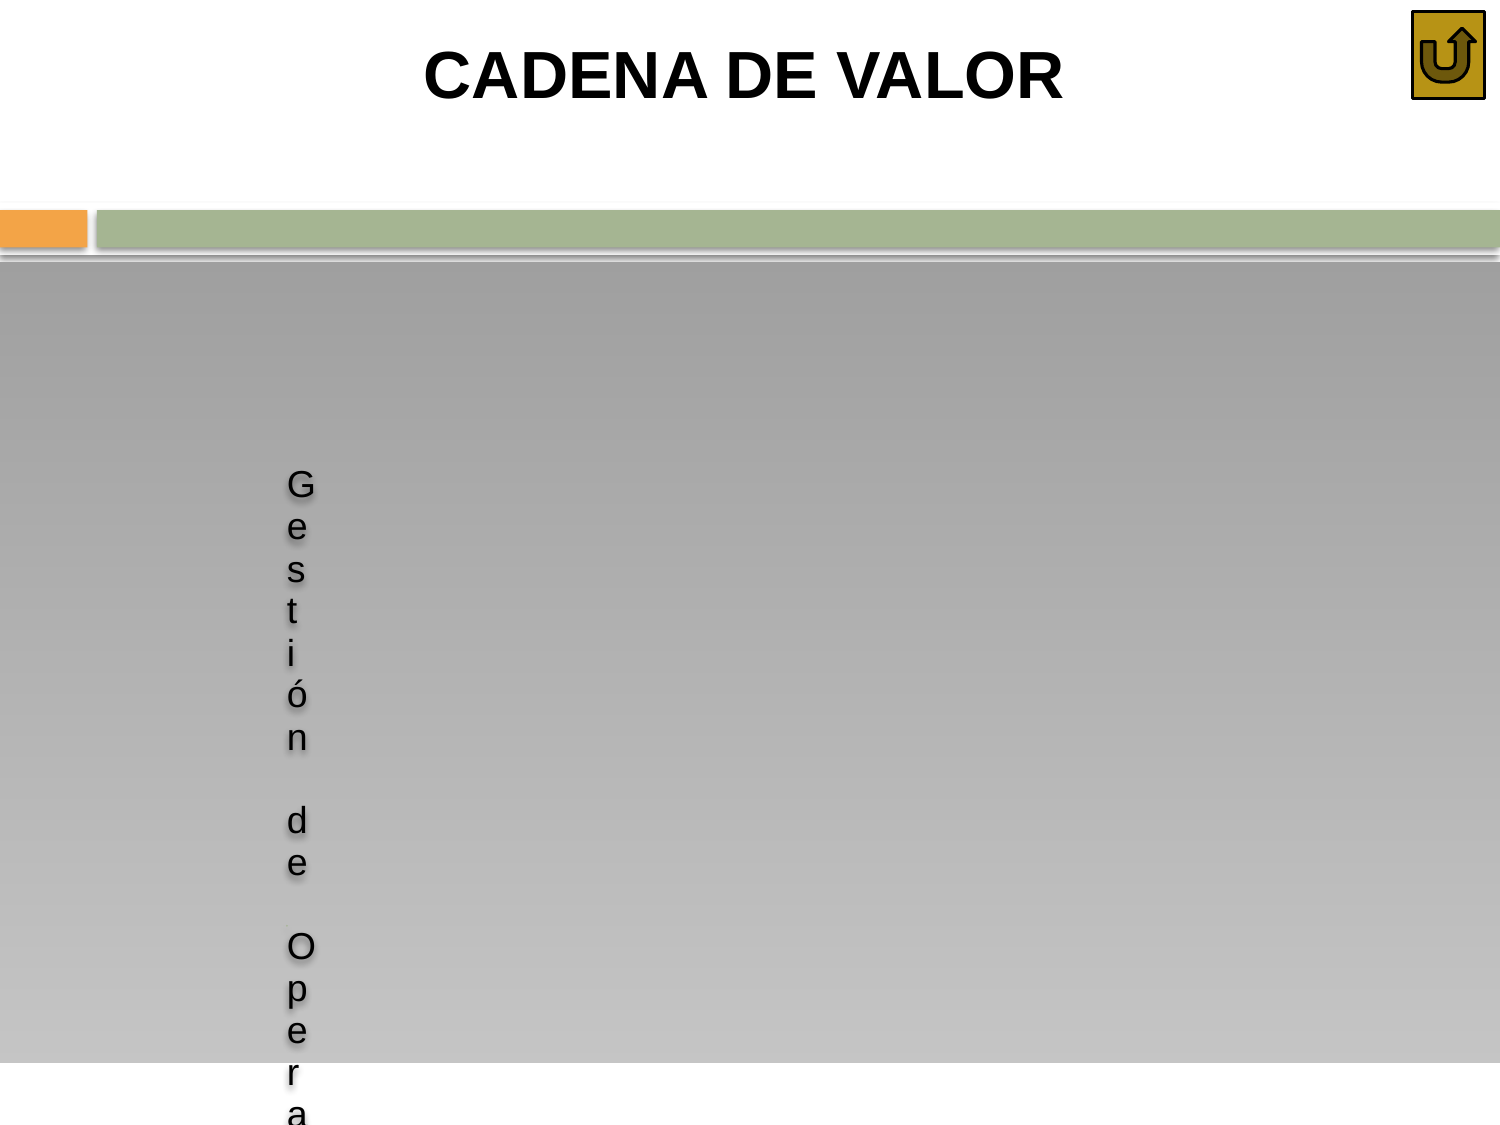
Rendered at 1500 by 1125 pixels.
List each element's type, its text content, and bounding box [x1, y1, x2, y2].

text_box [1411, 10, 1486, 100]
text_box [0, 262, 1500, 1063]
text_box CADENA DE VALOR [49, 24, 1440, 120]
